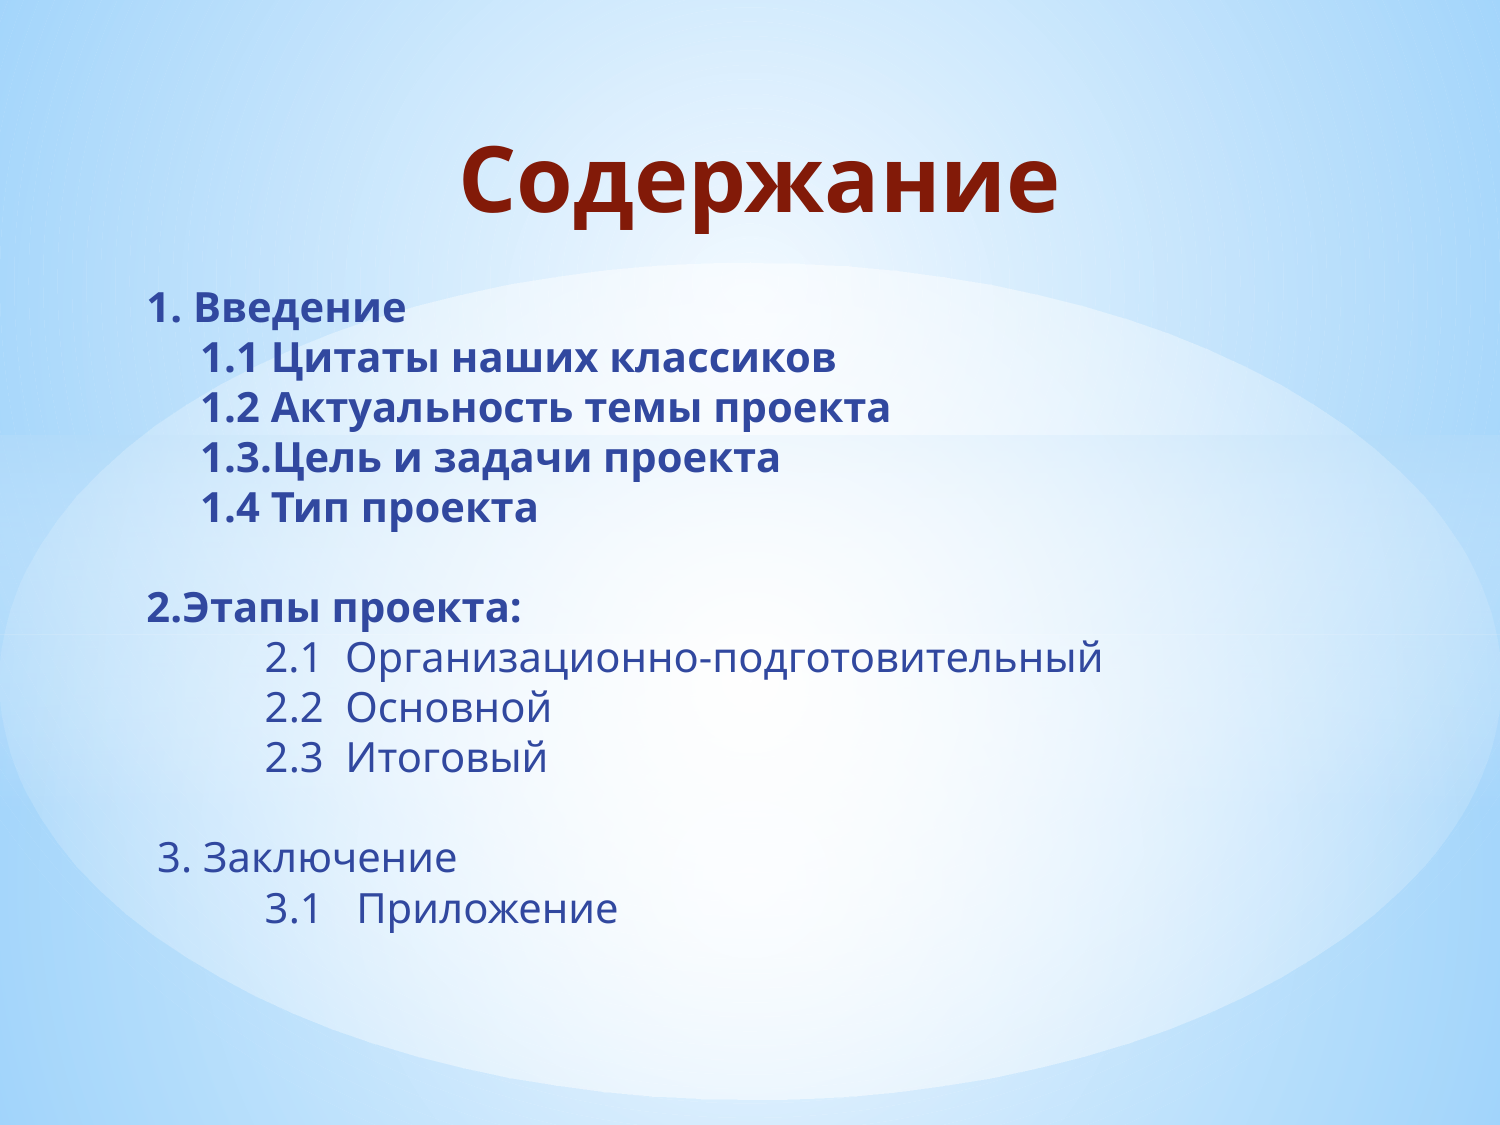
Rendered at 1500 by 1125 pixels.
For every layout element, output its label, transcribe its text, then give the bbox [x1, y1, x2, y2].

title Содержание 1. Введение 1.1 Цитаты наших классиков 1.2 Актуальность темы проекта 1.3.Цель и задачи проекта 1.4 Тип проекта 2.Этапы проекта: 2.1 Организационно-подготовительный 2.2 Основной 2.3 Итоговый 3. Заключение 3.1 Приложение [123, 113, 1301, 953]
